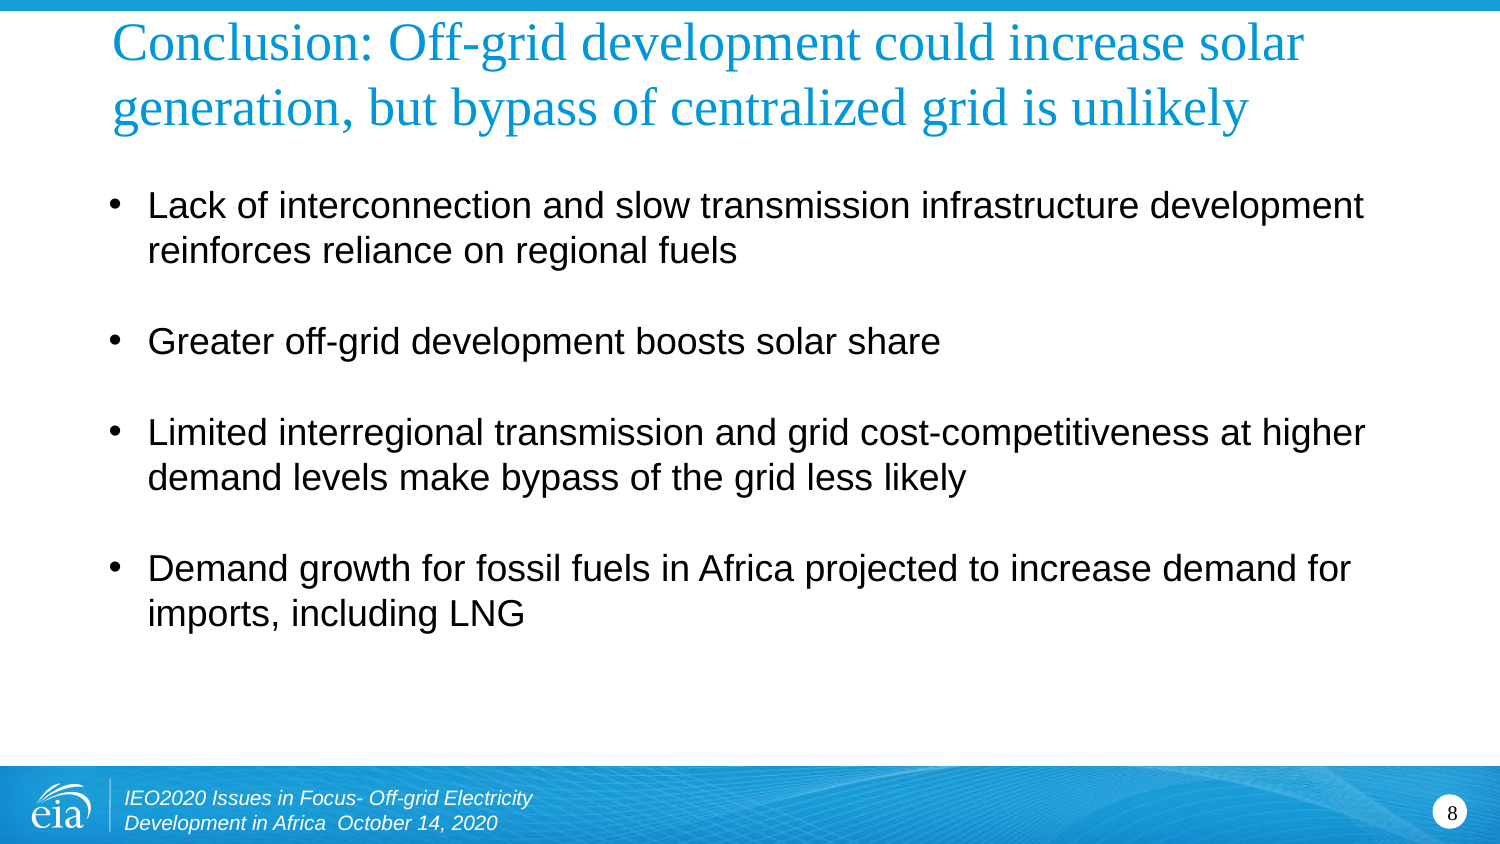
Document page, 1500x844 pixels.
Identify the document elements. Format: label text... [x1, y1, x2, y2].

picture [0, 766, 1500, 844]
list Lack of interconnection and slow transmission infrastructure development reinforces reliance on regional fuels Greater off-grid development boosts solar share Limited interregional transmission and grid cost-competitiveness at higher demand levels make bypass of the grid less likely Demand growth for fossil fuels in Africa projected to increase demand for imports, including LNG [108, 181, 1422, 778]
footer IEO2020 Issues in Focus- Off-grid Electricity Development in Africa October 14, 2020 [109, 786, 571, 835]
slide_number 8 [1421, 789, 1485, 835]
title Conclusion: Off-grid development could increase solar generation, but bypass of centralized grid is unlikely [112, 11, 1425, 137]
